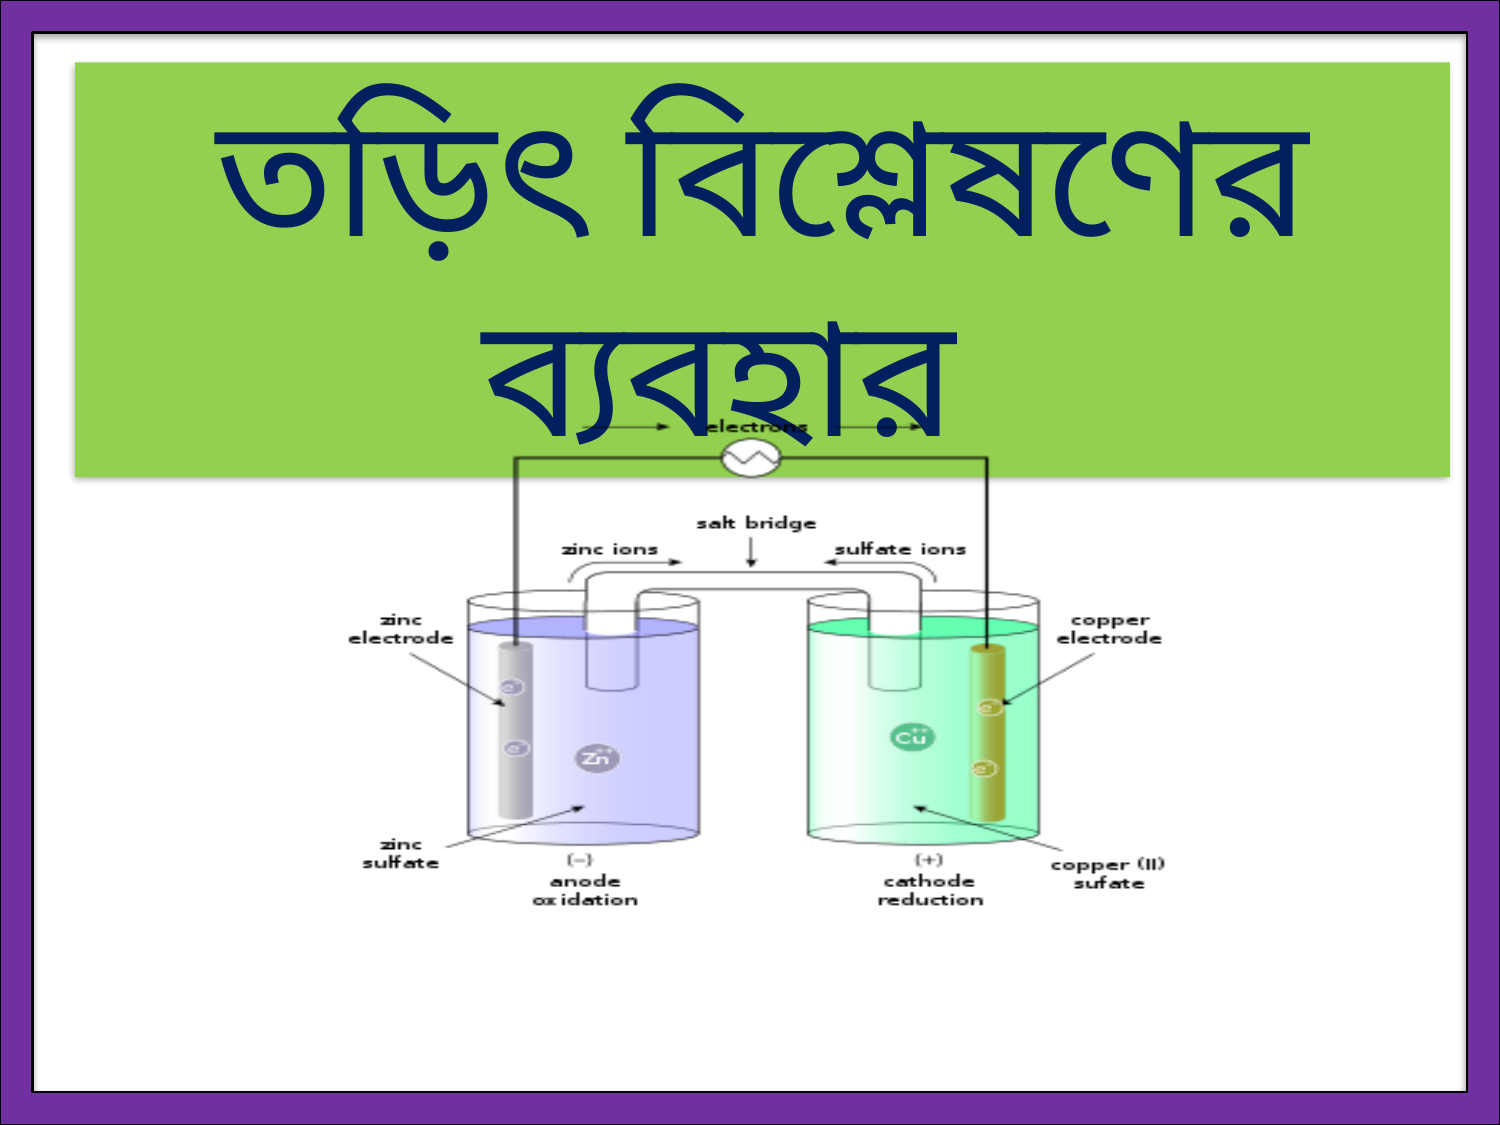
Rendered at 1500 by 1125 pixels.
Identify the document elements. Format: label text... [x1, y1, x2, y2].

text_box [0, 0, 1500, 1125]
text_box তড়িৎ বিশ্লেষণের ব্যবহার [75, 62, 1450, 478]
picture [324, 412, 1188, 913]
